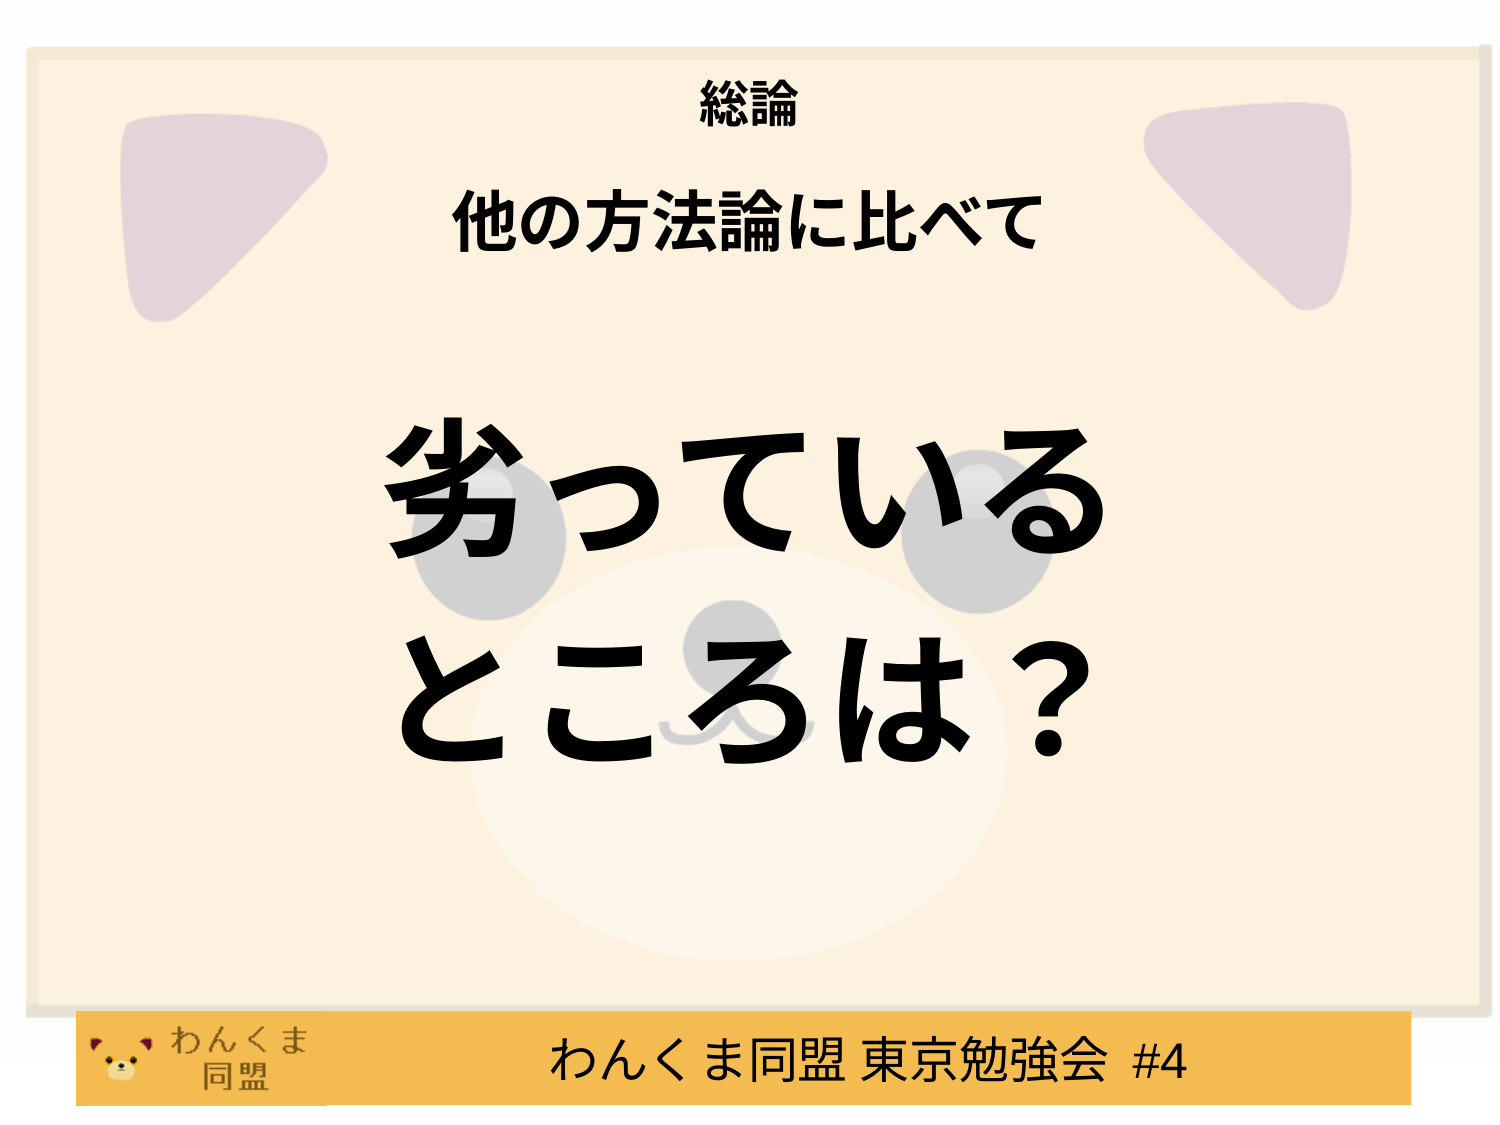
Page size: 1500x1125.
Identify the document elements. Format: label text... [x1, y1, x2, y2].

picture [0, 0, 1500, 1106]
title 総論 [74, 44, 1426, 162]
list 他の方法論に比べて 劣っている ところは？ [74, 172, 1426, 1020]
